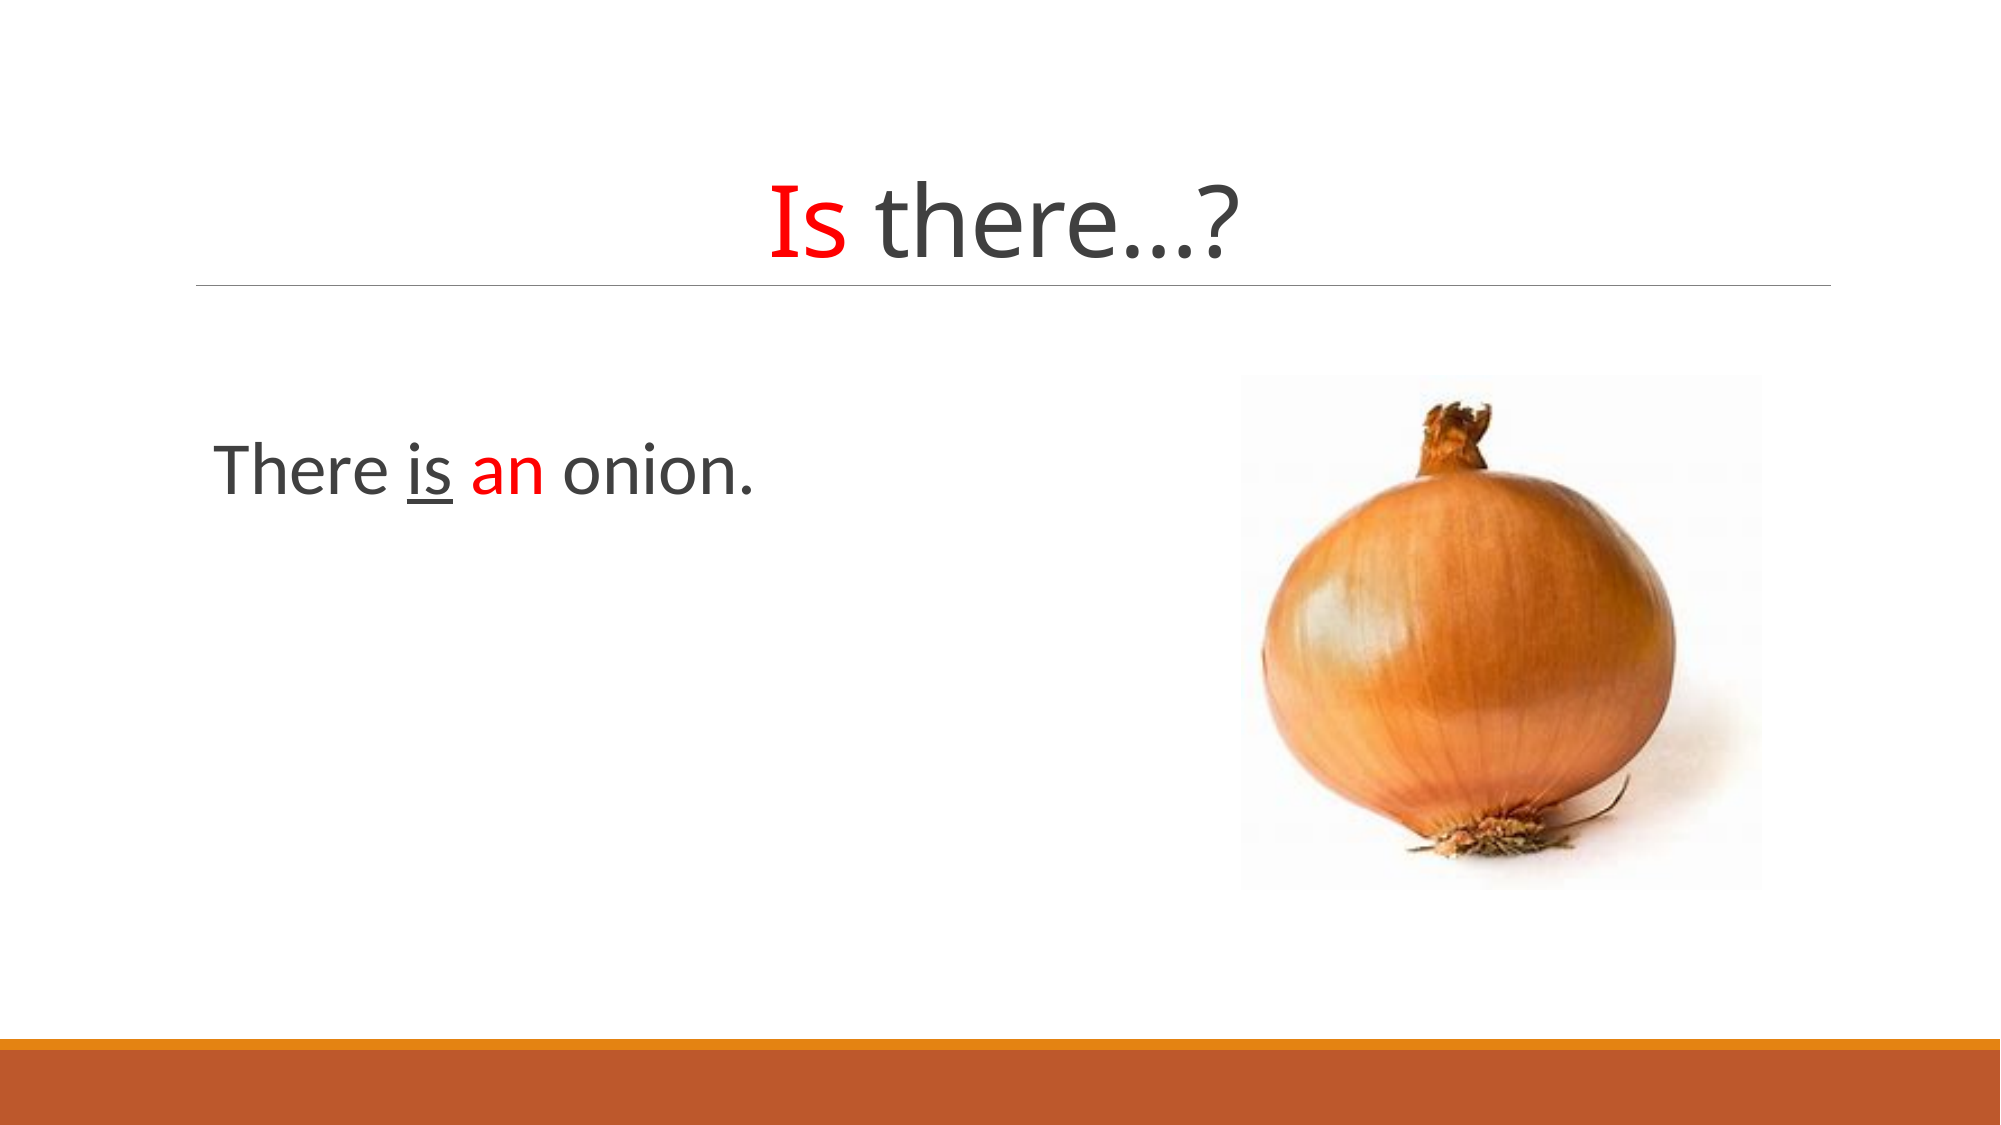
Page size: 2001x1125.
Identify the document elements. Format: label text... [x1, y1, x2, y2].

title Is there…? [180, 47, 1830, 285]
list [1240, 375, 1763, 891]
list There is an onion. [180, 302, 990, 963]
